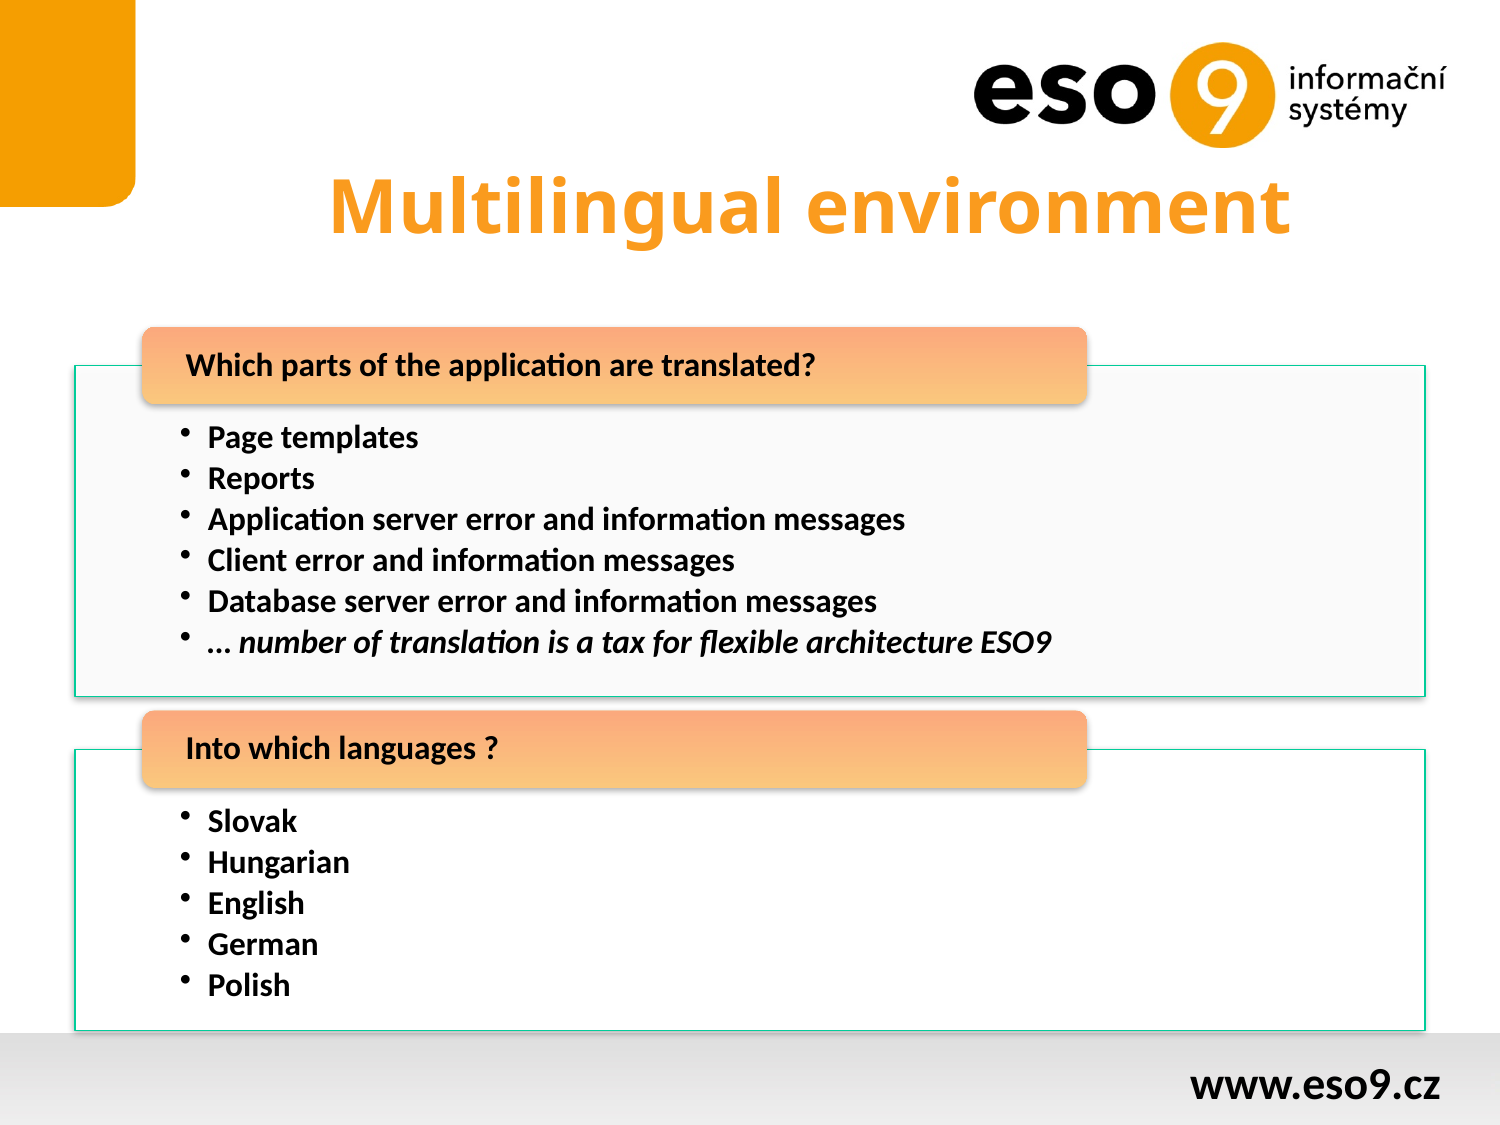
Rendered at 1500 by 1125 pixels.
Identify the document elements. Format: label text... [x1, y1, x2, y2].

picture [974, 42, 1447, 148]
title Multilingual environment [312, 148, 1412, 233]
picture [0, 0, 136, 207]
picture [0, 1033, 1500, 1125]
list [74, 314, 1426, 1044]
